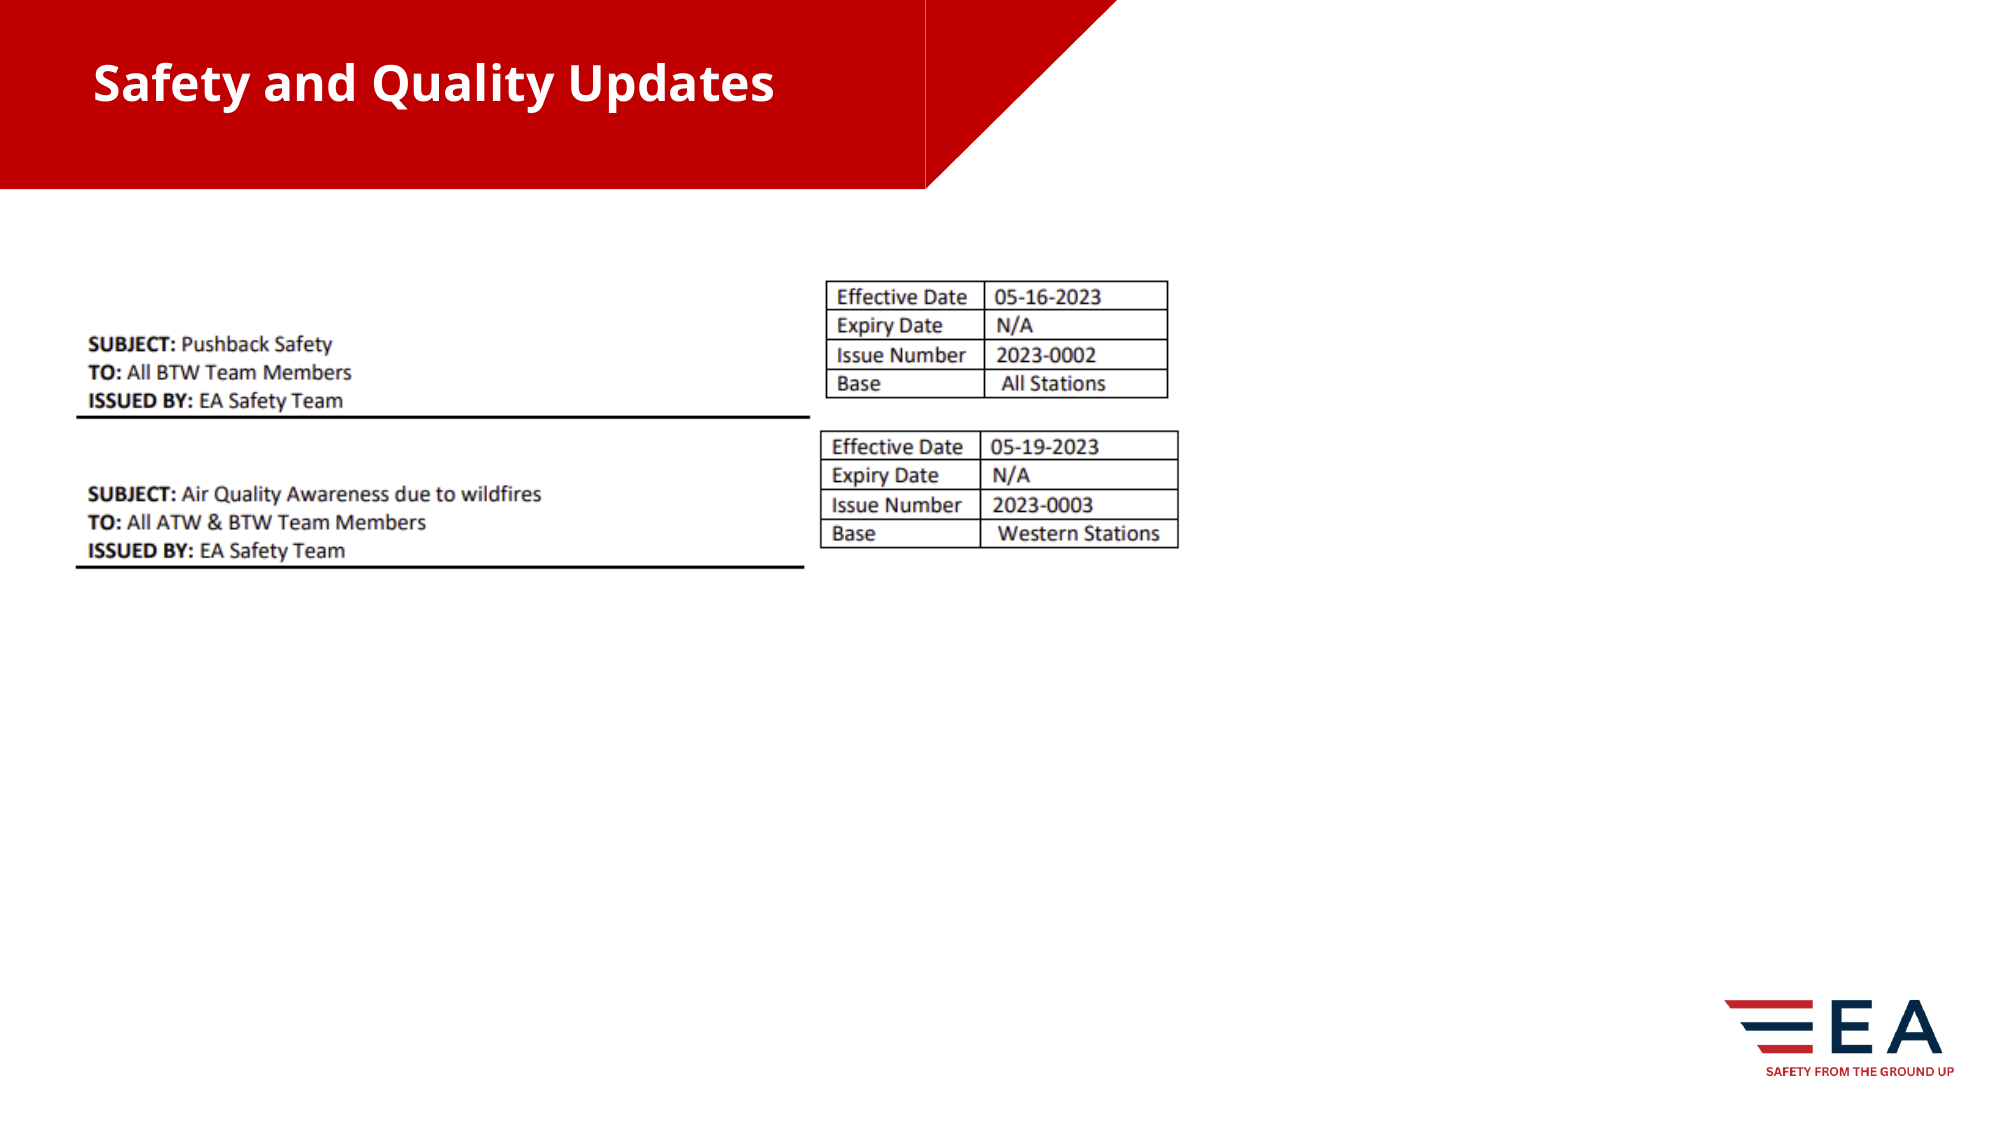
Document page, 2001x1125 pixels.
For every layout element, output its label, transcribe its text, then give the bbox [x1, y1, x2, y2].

list Safety and Quality Updates [79, 50, 922, 126]
picture [1699, 971, 1977, 1099]
picture [0, 262, 1217, 588]
